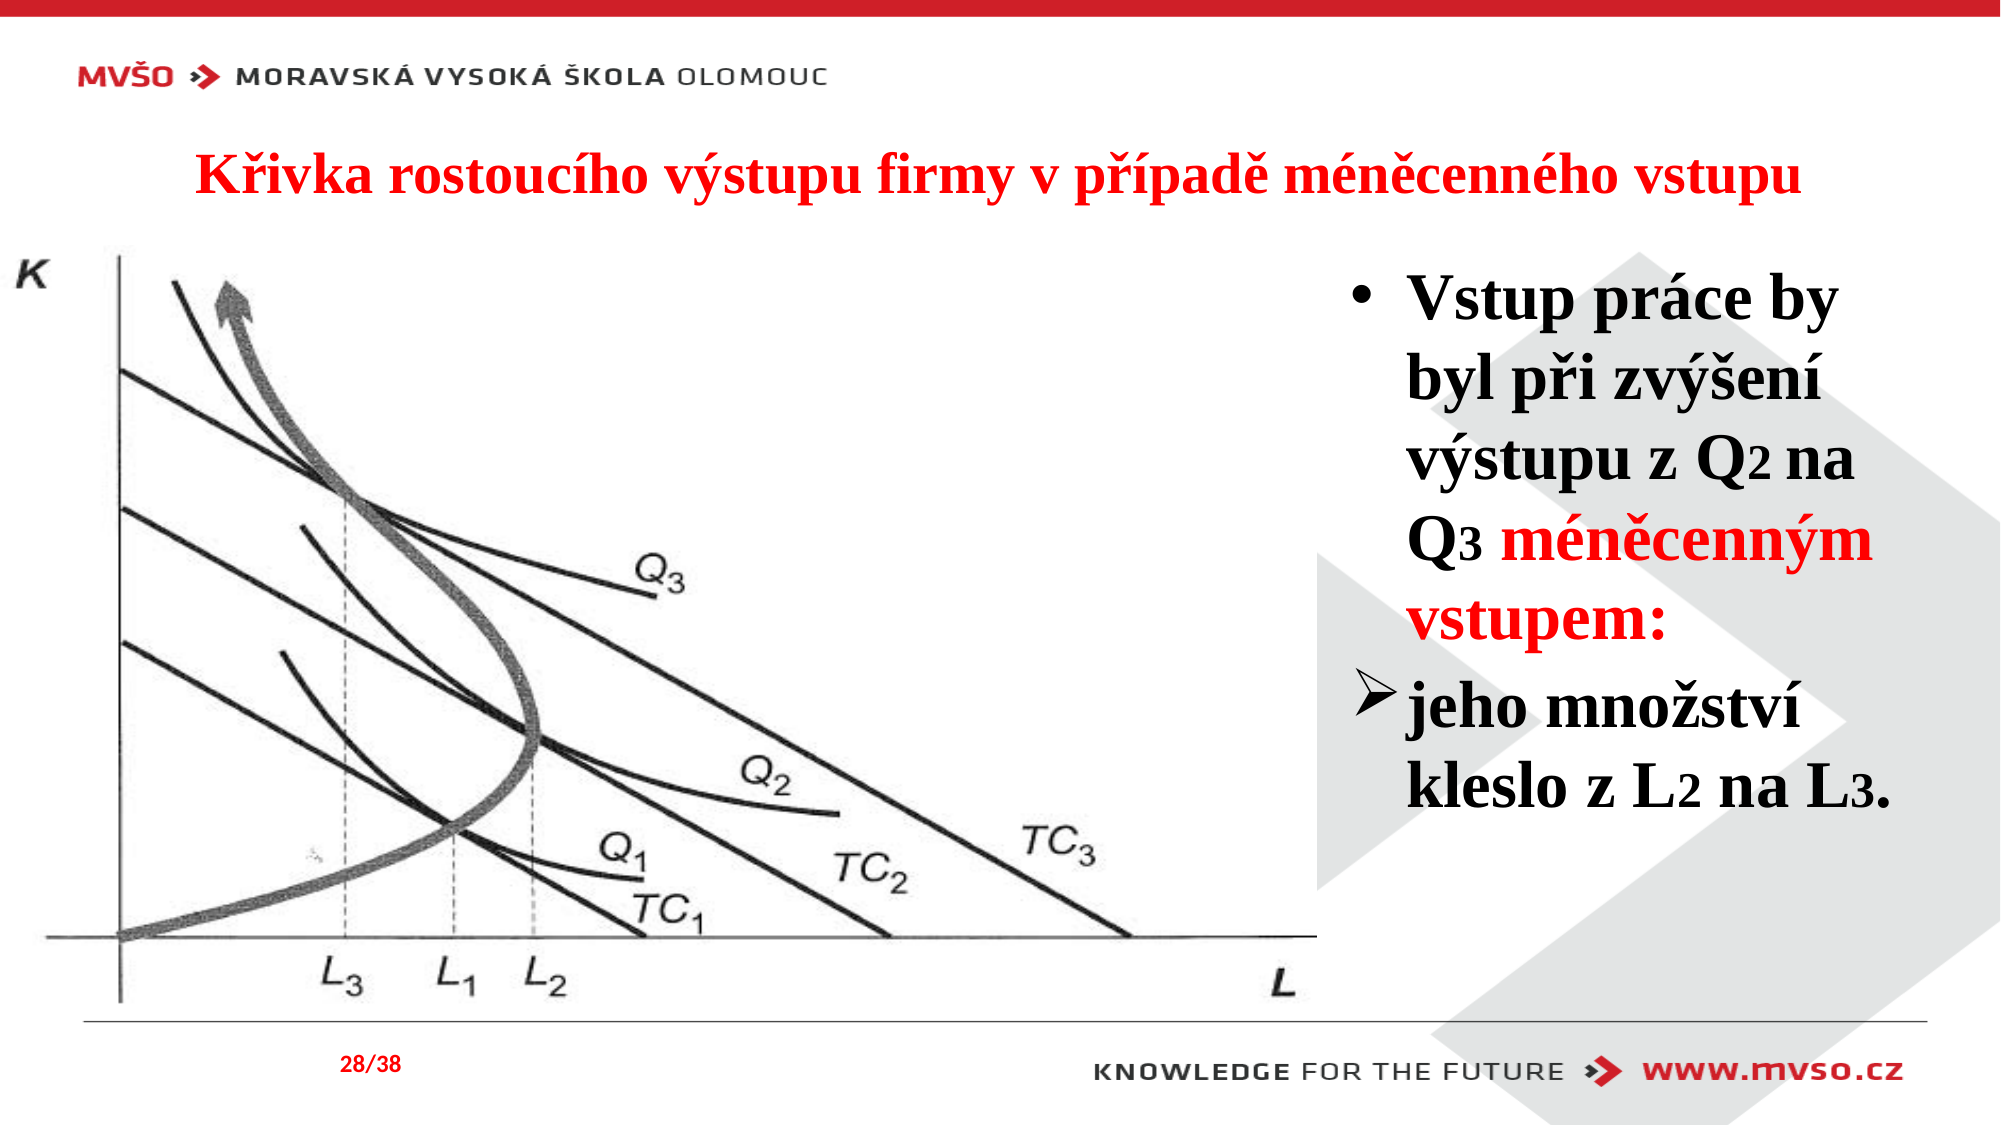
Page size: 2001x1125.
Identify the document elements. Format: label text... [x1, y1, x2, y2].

title Křivka rostoucího výstupu firmy v případě méněcenného vstupu [99, 76, 1900, 245]
picture [0, 0, 2001, 1125]
list Vstup práce by byl při zvýšení výstupu z Q2 na Q3 méněcenným vstupem: jeho množství kleslo z L2 na L3. [1316, 245, 1962, 1041]
text_box 28/38 [324, 1040, 463, 1085]
